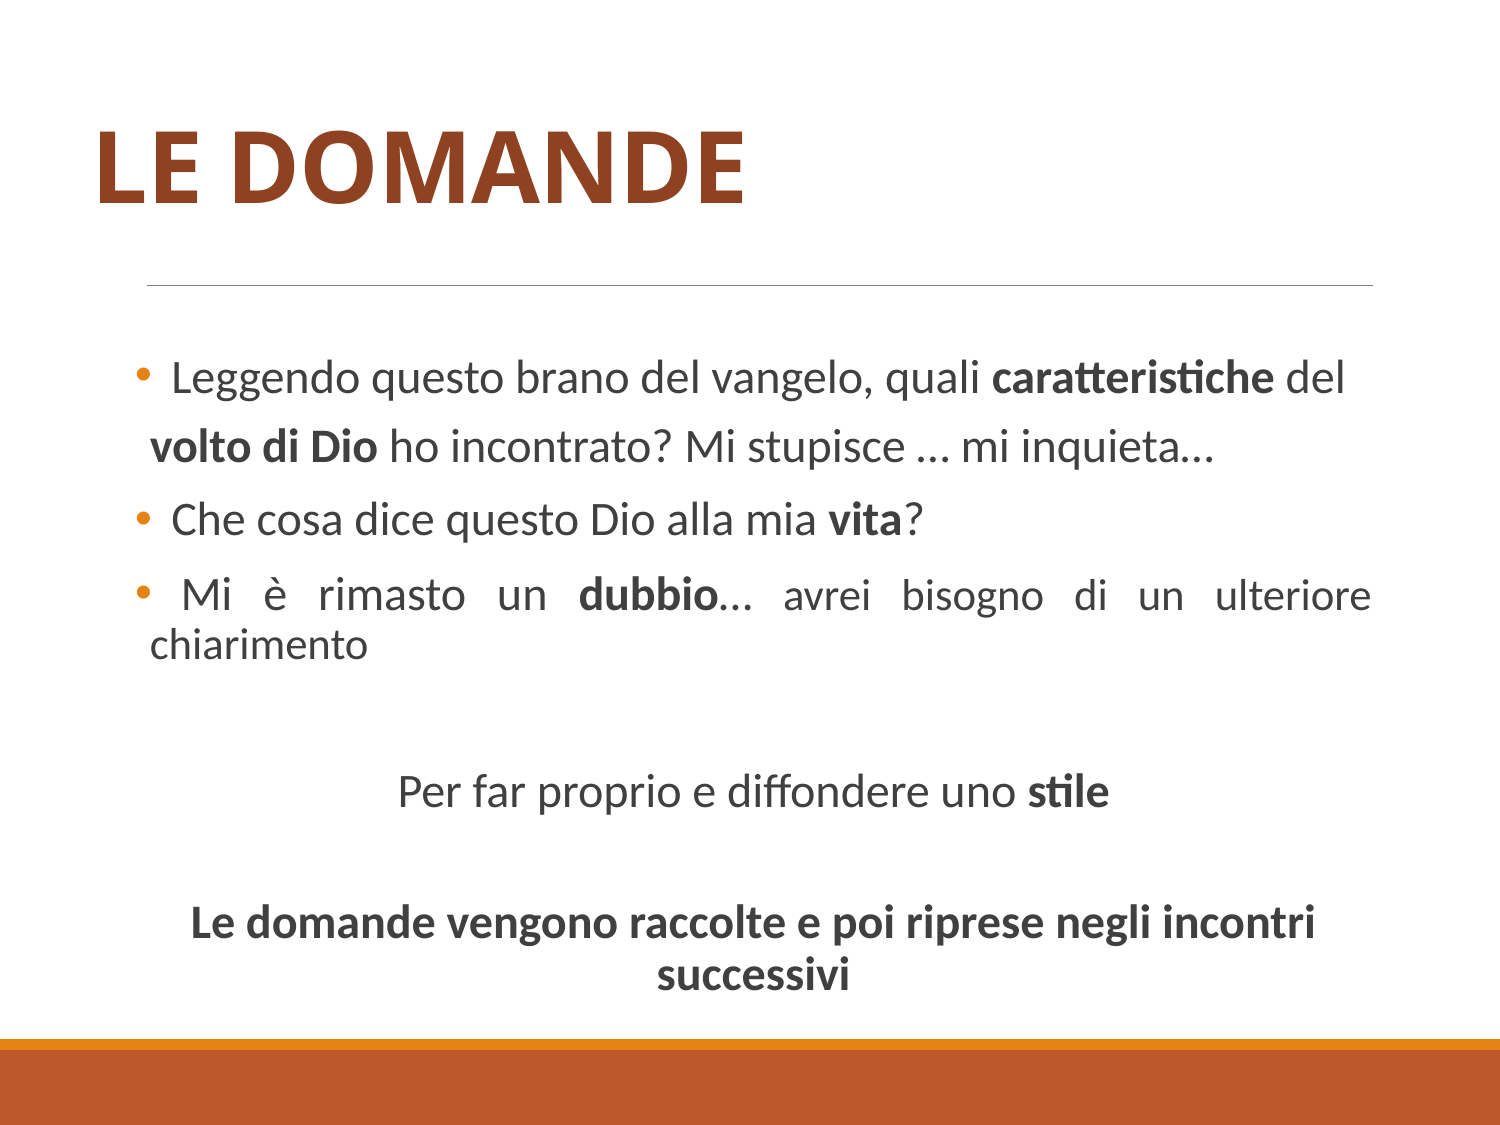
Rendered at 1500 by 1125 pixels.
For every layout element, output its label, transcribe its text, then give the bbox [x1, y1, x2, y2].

title LE DOMANDE [76, 47, 1373, 232]
list Leggendo questo brano del vangelo, quali caratteristiche del volto di Dio ho incontrato? Mi stupisce … mi inquieta… Che cosa dice questo Dio alla mia vita? Mi è rimasto un dubbio… avrei bisogno di un ulteriore chiarimento Per far proprio e diffondere uno stile Le domande vengono raccolte e poi riprese negli incontri successivi [135, 326, 1373, 1024]
